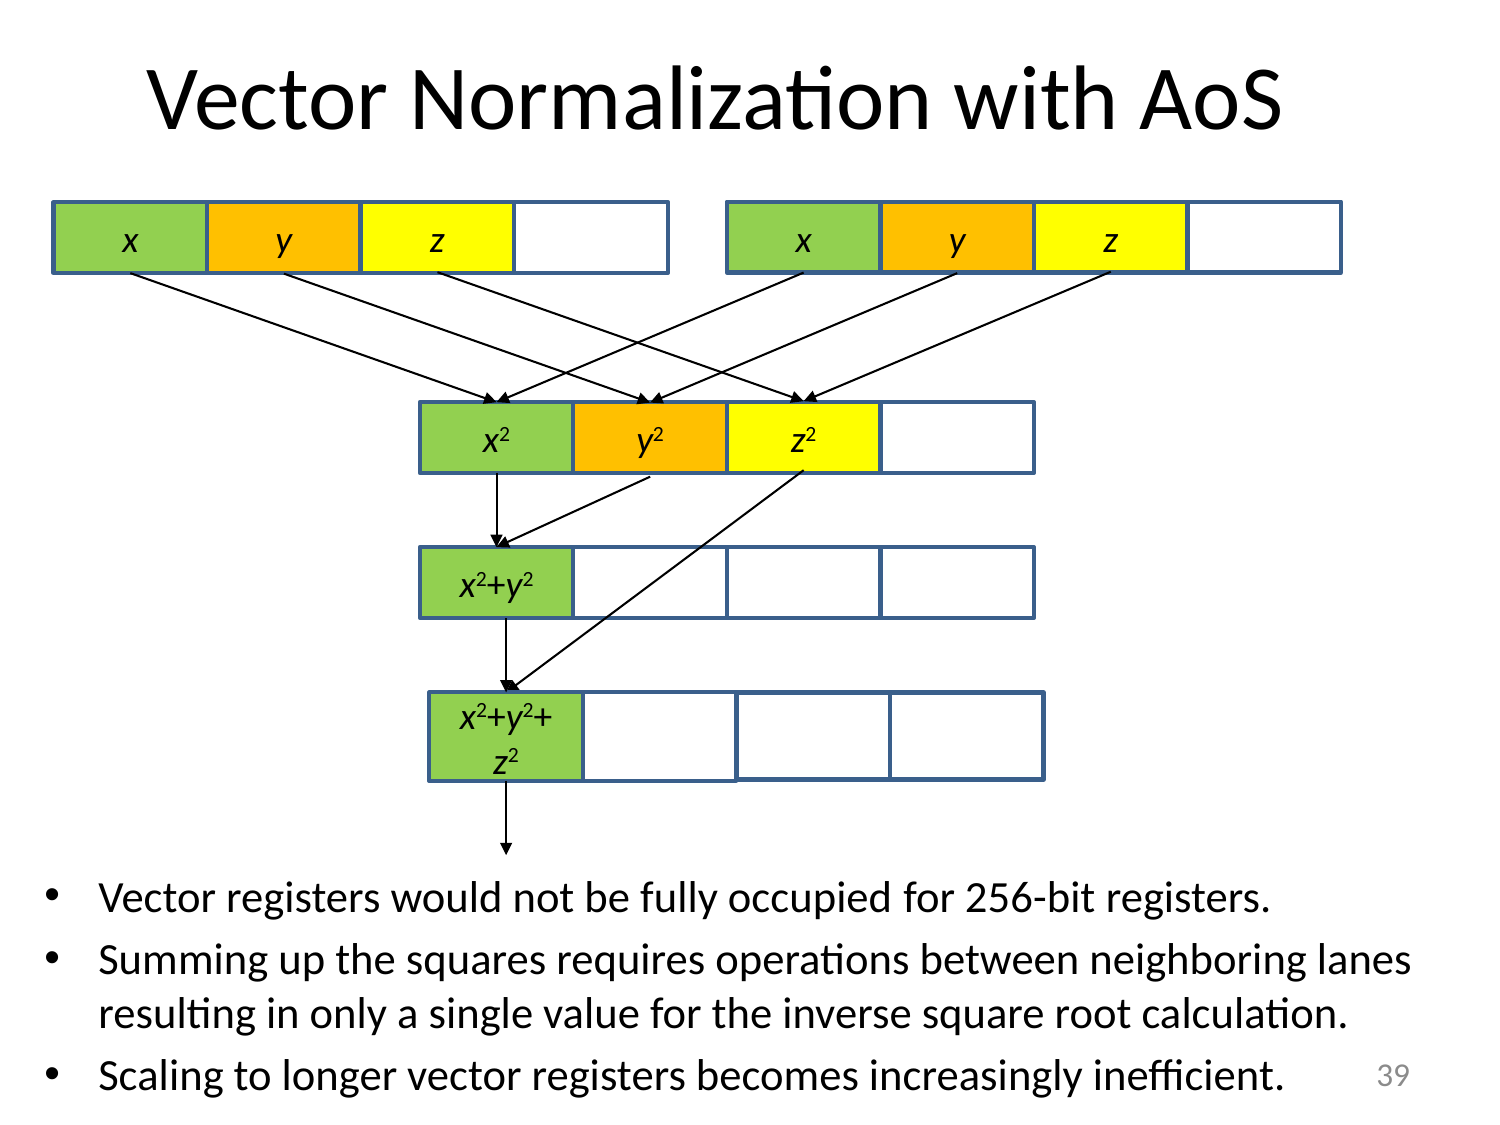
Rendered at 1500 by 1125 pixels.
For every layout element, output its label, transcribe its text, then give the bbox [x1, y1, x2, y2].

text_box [283, 273, 434, 403]
title Vector Normalization with AoS [61, 13, 1412, 173]
text_box x2+y2 [418, 545, 500, 620]
text_box y [205, 200, 359, 271]
text_box [878, 545, 1036, 620]
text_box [505, 469, 804, 693]
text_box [496, 476, 500, 548]
text_box z2 [725, 412, 878, 475]
text_box [809, 545, 878, 620]
text_box z [359, 200, 512, 270]
text_box [888, 690, 1046, 782]
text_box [130, 272, 284, 403]
text_box [734, 690, 888, 782]
text_box [512, 200, 670, 269]
text_box x2 [418, 412, 571, 475]
text_box y2 [571, 412, 725, 468]
text_box [1185, 200, 1343, 275]
text_box [878, 410, 1036, 475]
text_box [437, 271, 802, 402]
text_box [581, 702, 738, 783]
text_box x2+y2+ z2 [427, 690, 581, 783]
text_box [803, 271, 1112, 402]
text_box z [1032, 200, 1185, 275]
text_box x [51, 200, 205, 275]
text_box y [878, 200, 1032, 270]
text_box x [725, 200, 878, 269]
list Vector registers would not be fully occupied for 256-bit registers. Summing up the squares requires operations between neighboring lanes resulting in only a single value for the inverse square root calculation. Scaling to longer vector registers becomes increasingly inefficient. [29, 860, 1471, 1114]
slide_number 39 [1074, 1042, 1425, 1103]
